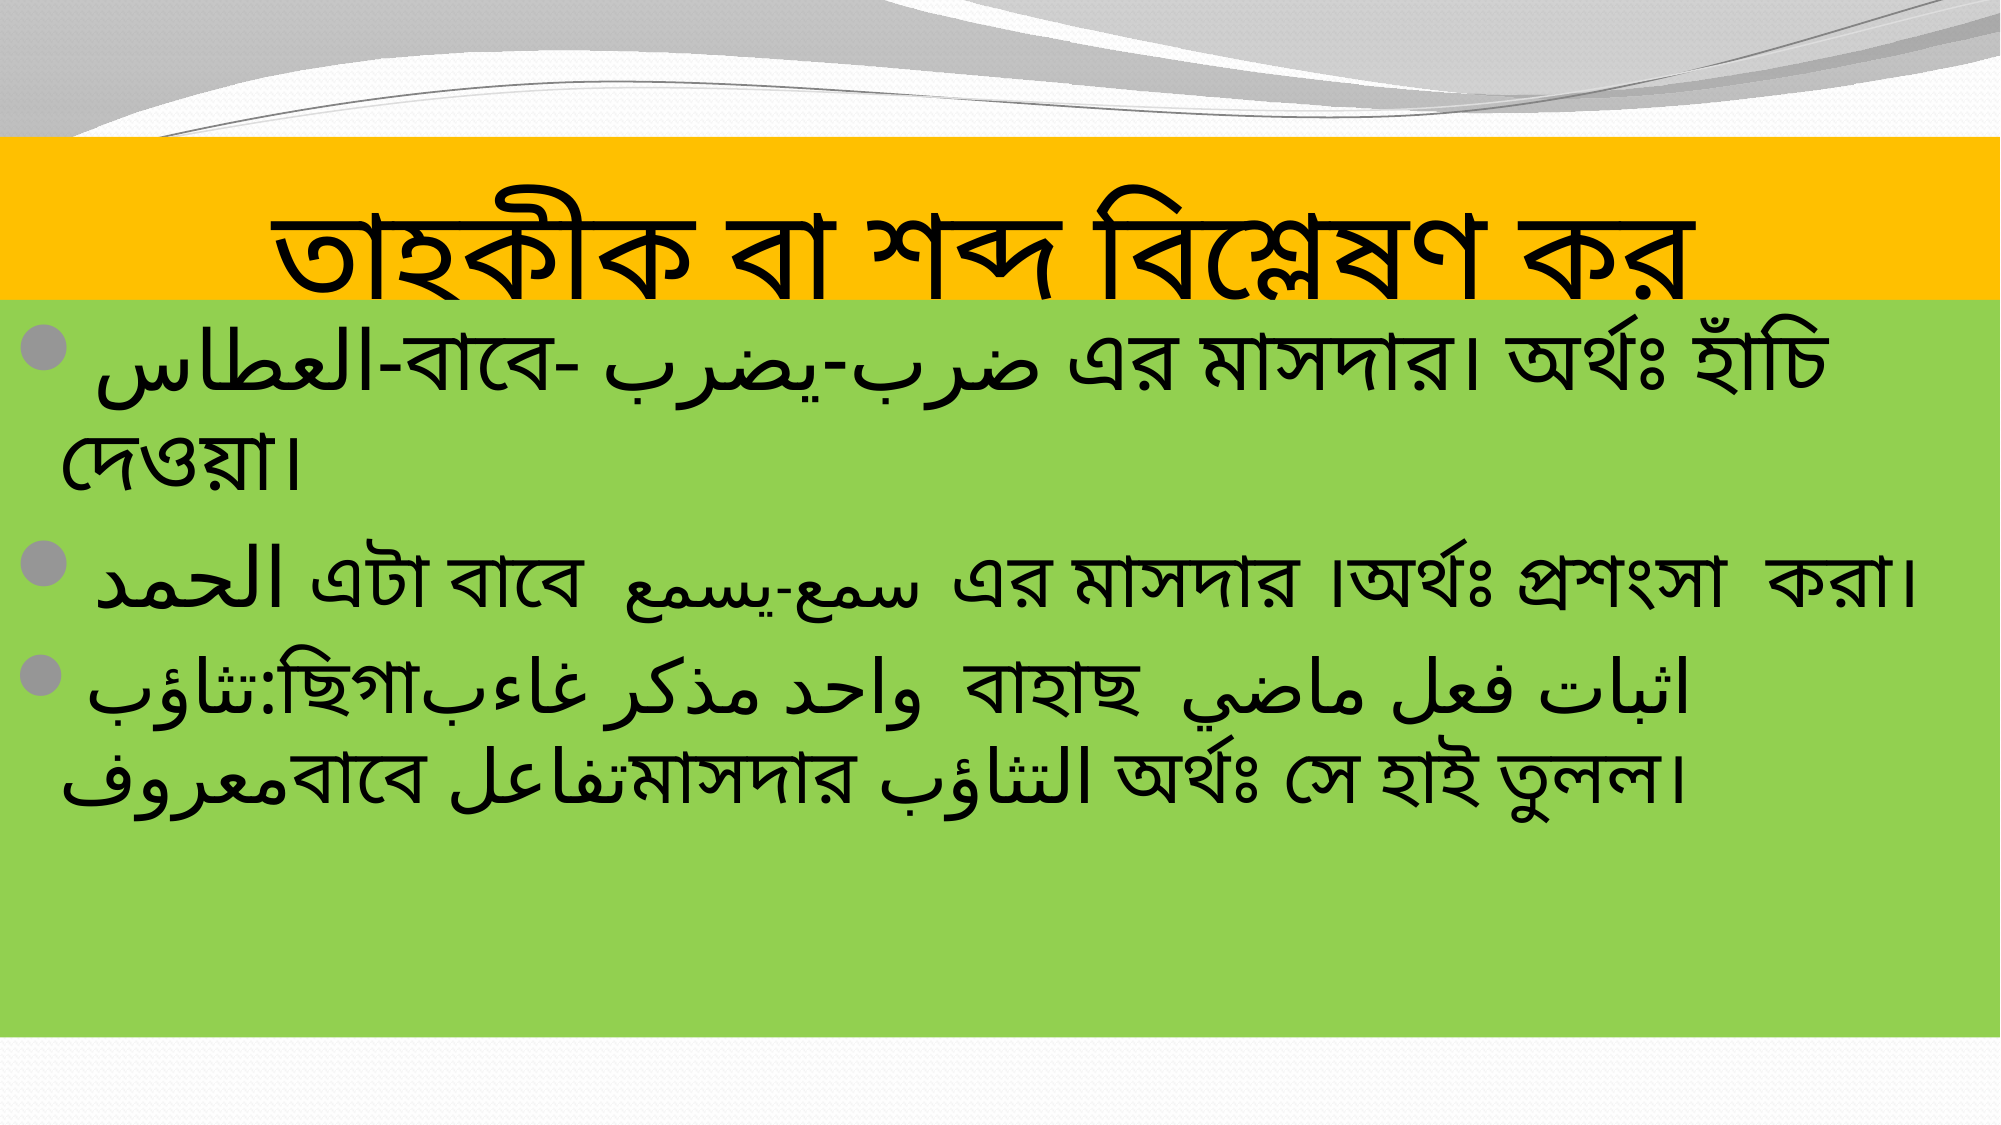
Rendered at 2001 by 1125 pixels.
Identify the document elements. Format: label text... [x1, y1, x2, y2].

list العطاس-বাবে- ضرب-يضرب এর মাসদার। অর্থঃ হাঁচি দেওয়া। الحمد এটা বাবে سمع-يسمع এর মাসদার ।অর্থঃ প্রশংসা করা। تثاؤب:ছিগাواحد مذكر غاءب বাহাছ اثبات فعل ماضي معروفবাবে تفاعلমাসদার التثاؤب অর্থঃ সে হাই তুলল। [0, 299, 2000, 1038]
title তাহকীক বা শব্দ বিশ্লেষণ কর [0, 136, 2000, 299]
